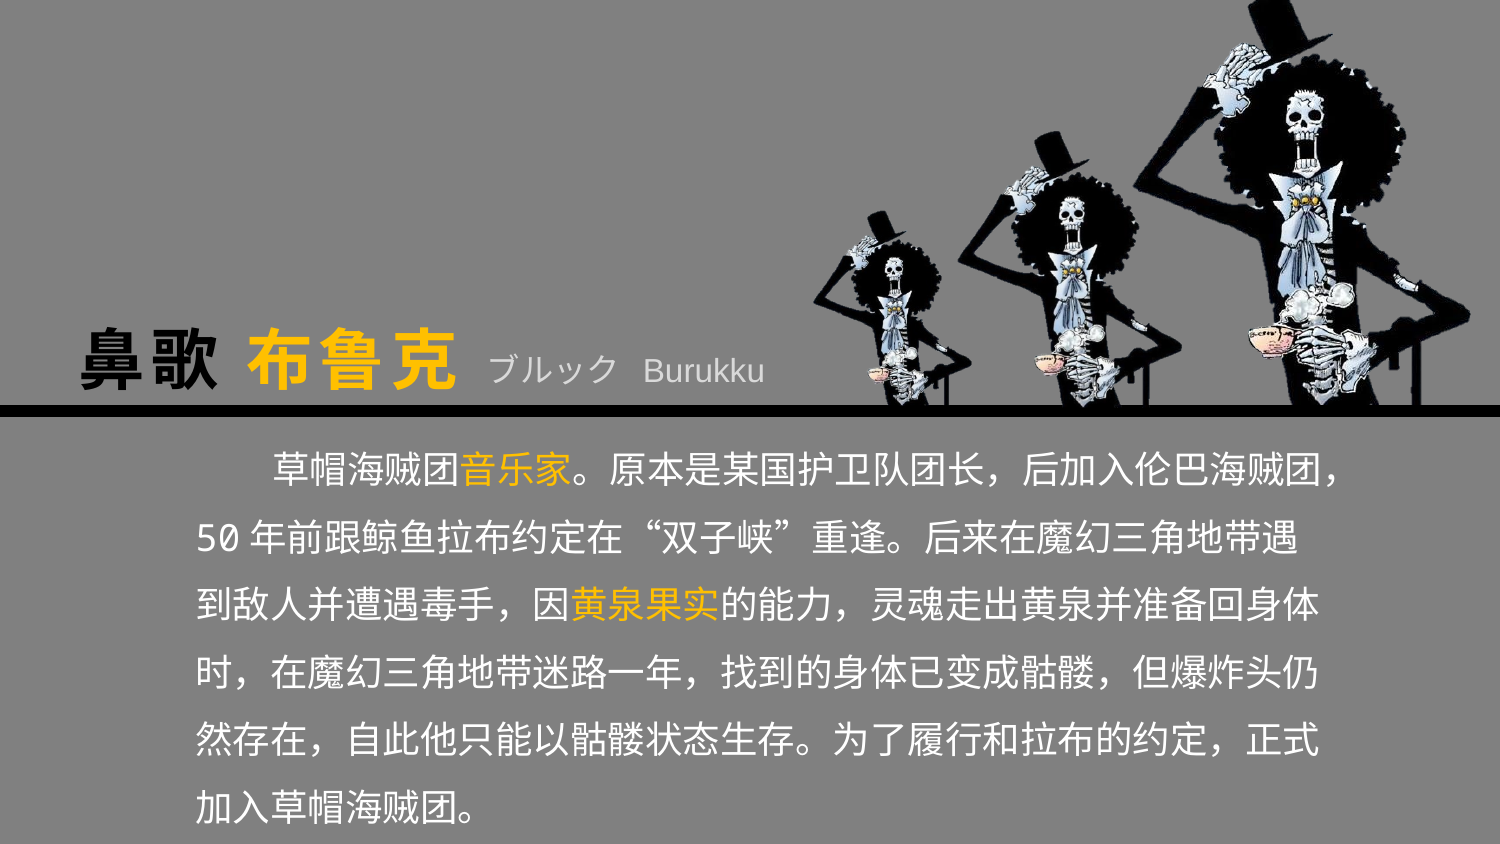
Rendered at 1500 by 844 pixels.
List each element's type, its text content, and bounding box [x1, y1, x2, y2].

picture [793, 0, 1484, 408]
text_box 鼻歌 布鲁克 [63, 310, 474, 405]
text_box ブルック Burukku [472, 341, 788, 396]
text_box 草帽海贼团音乐家。原本是某国护卫队团长，后加入伦巴海贼团，50年前跟鲸鱼拉布约定在“双子峡”重逢。后来在魔幻三角地带遇到敌人并遭遇毒手，因黄泉果实的能力，灵魂走出黄泉并准备回身体时，在魔幻三角地带迷路一年，找到的身体已变成骷髅，但爆炸头仍然存在，自此他只能以骷髅状态生存。为了履行和拉布的约定，正式加入草帽海贼团。 [180, 423, 1350, 844]
